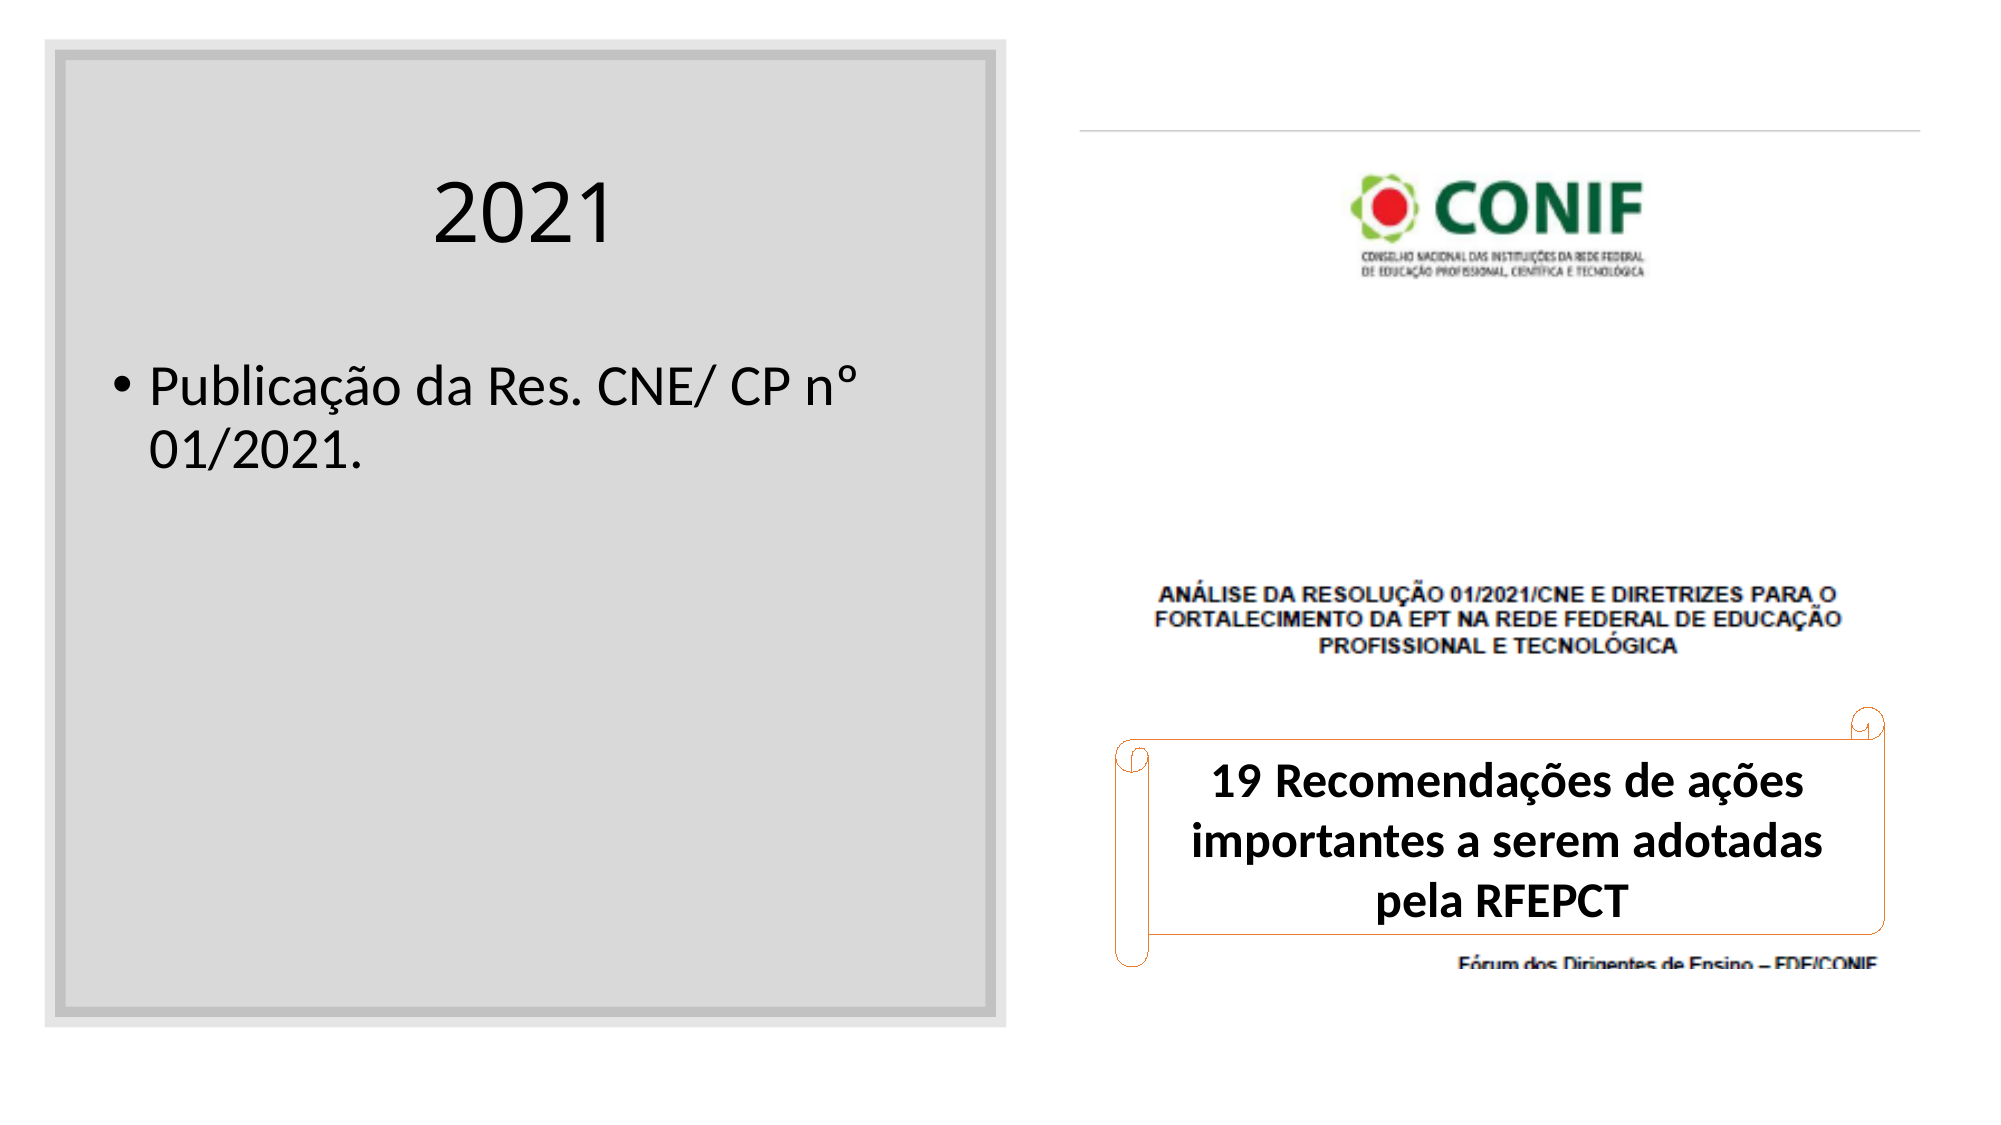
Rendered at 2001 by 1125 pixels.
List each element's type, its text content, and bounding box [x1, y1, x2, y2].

picture [1079, 130, 1921, 969]
title 2021 [97, 105, 957, 326]
list Publicação da Res. CNE/ CP nº 01/2021. [97, 348, 957, 967]
text_box [54, 49, 997, 1018]
